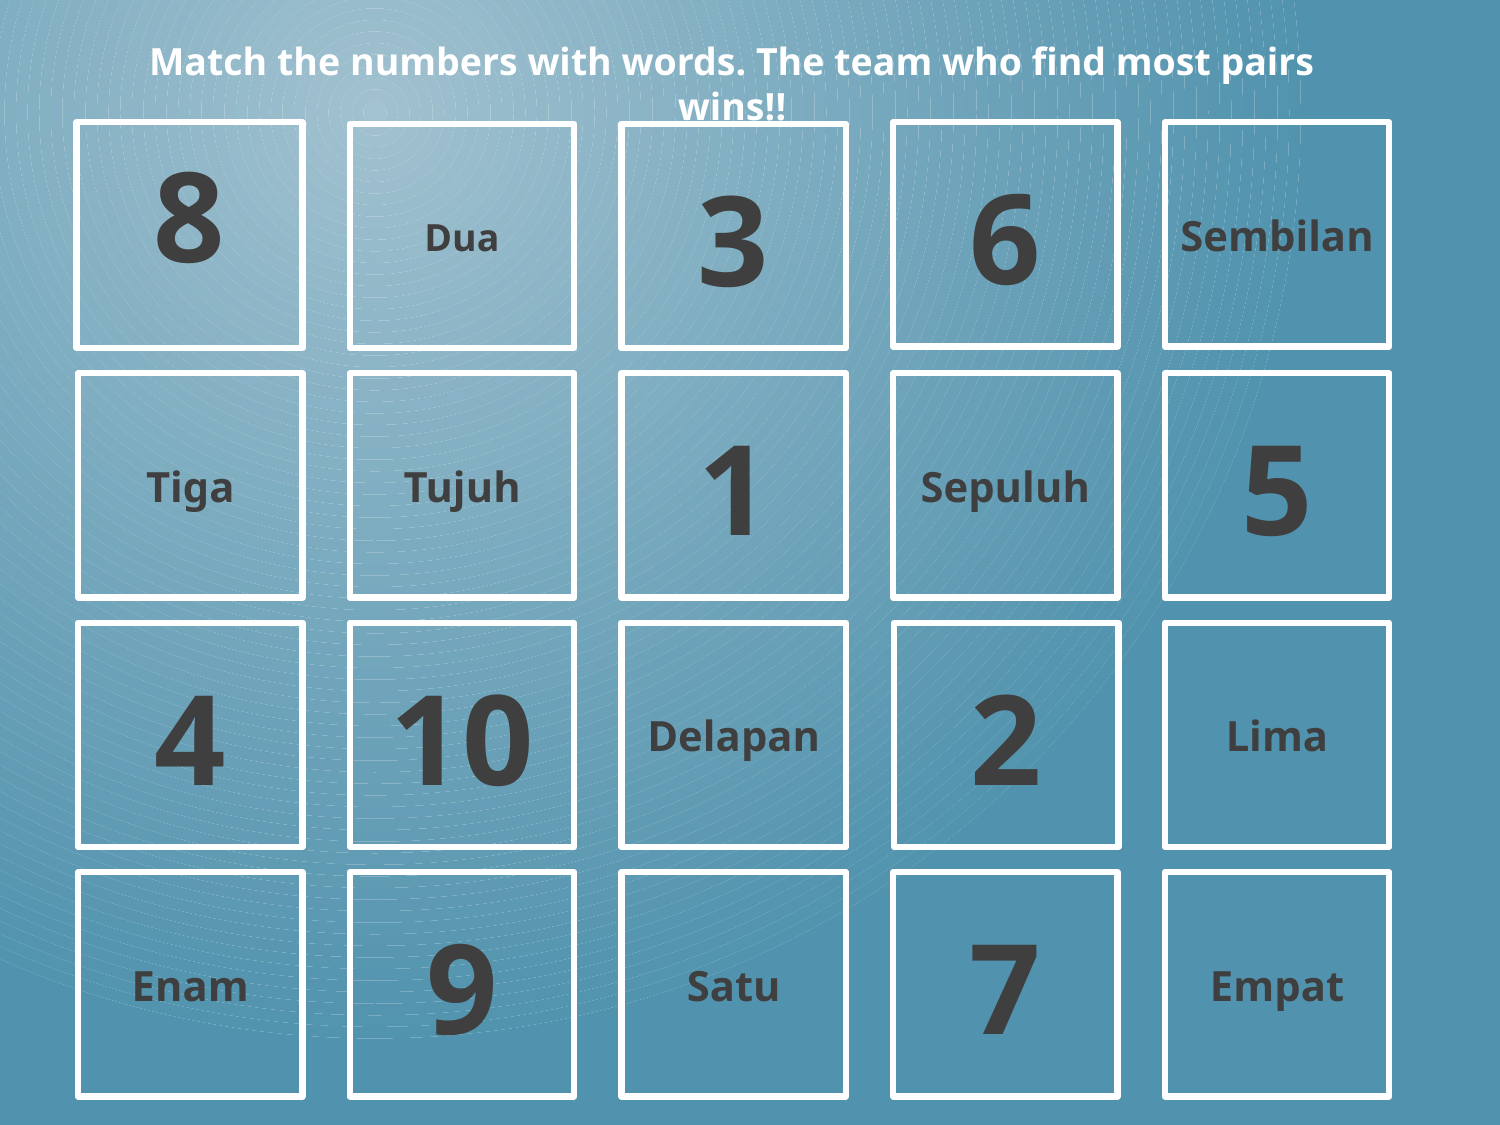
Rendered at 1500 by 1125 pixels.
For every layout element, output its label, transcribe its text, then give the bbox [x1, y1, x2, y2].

text_box Dua [347, 136, 577, 351]
text_box Match the numbers with words. The team who find most pairs wins!! [76, 30, 1388, 136]
text_box Tiga [75, 370, 306, 601]
text_box 4 [75, 620, 306, 850]
text_box Enam [75, 869, 306, 1100]
text_box 10 [347, 620, 577, 850]
text_box Sepuluh [890, 370, 1121, 601]
text_box 1 [618, 370, 849, 601]
text_box Satu [618, 869, 849, 1100]
text_box Empat [1162, 869, 1392, 1100]
text_box Delapan [618, 620, 849, 850]
text_box Sembilan [1162, 119, 1392, 350]
text_box 6 [890, 136, 1121, 350]
text_box Lima [1162, 620, 1392, 850]
text_box Tujuh [347, 370, 577, 601]
text_box 8 [73, 119, 306, 351]
text_box 5 [1162, 370, 1392, 601]
text_box 7 [890, 869, 1121, 1100]
text_box 9 [347, 869, 577, 1100]
text_box 3 [618, 136, 849, 351]
text_box 2 [891, 620, 1122, 850]
